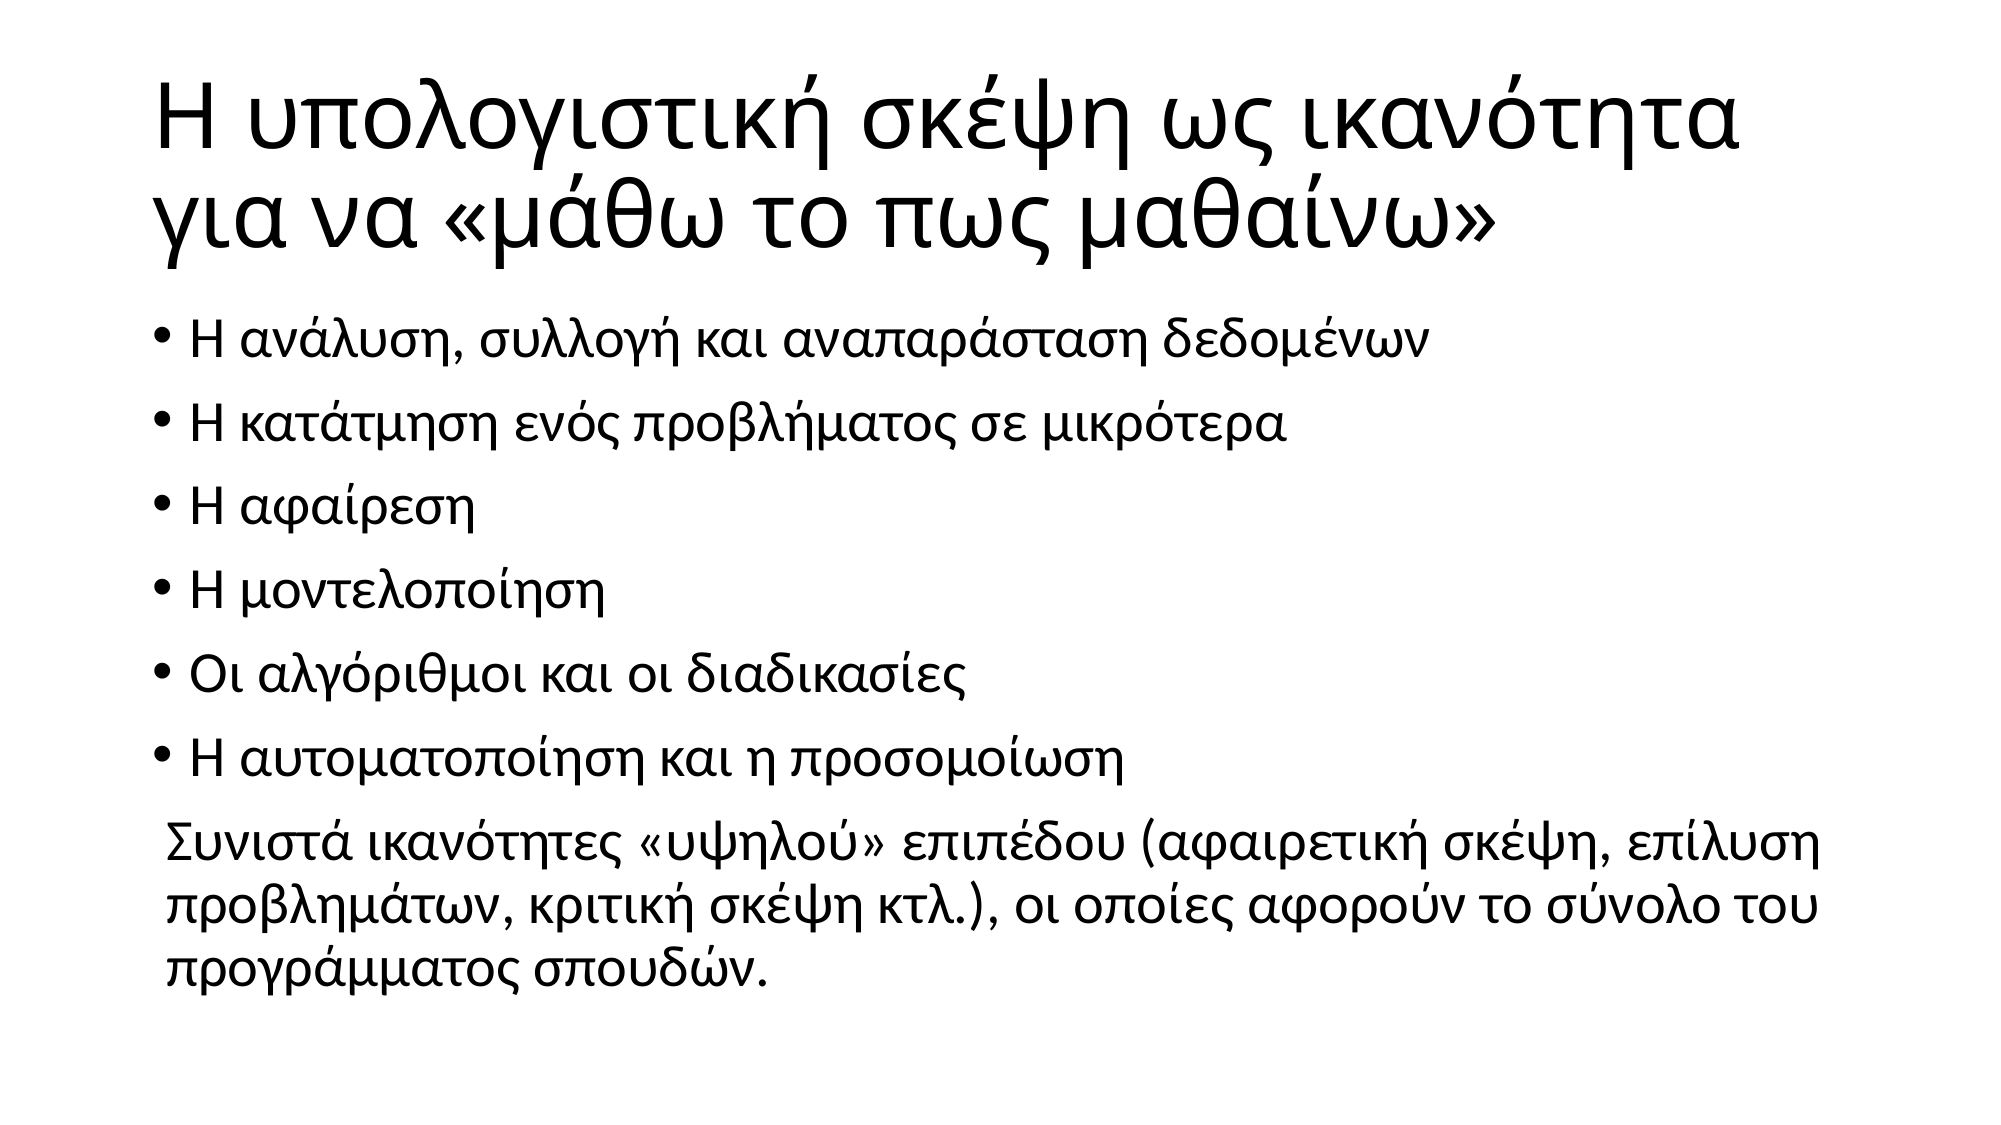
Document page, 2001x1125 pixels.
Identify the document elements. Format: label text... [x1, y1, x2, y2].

title Η υπολογιστική σκέψη ως ικανότητα για να «μάθω το πως μαθαίνω» [137, 59, 1863, 278]
list Η ανάλυση, συλλογή και αναπαράσταση δεδομένων Η κατάτμηση ενός προβλήματος σε μικρότερα Η αφαίρεση Η μοντελοποίηση Οι αλγόριθμοι και οι διαδικασίες Η αυτοματοποίηση και η προσομοίωση Συνιστά ικανότητες «υψηλού» επιπέδου (αφαιρετική σκέψη, επίλυση προβλημάτων, κριτική σκέψη κτλ.), οι οποίες αφορούν το σύνολο του προγράμματος σπουδών. [137, 299, 1863, 1014]
